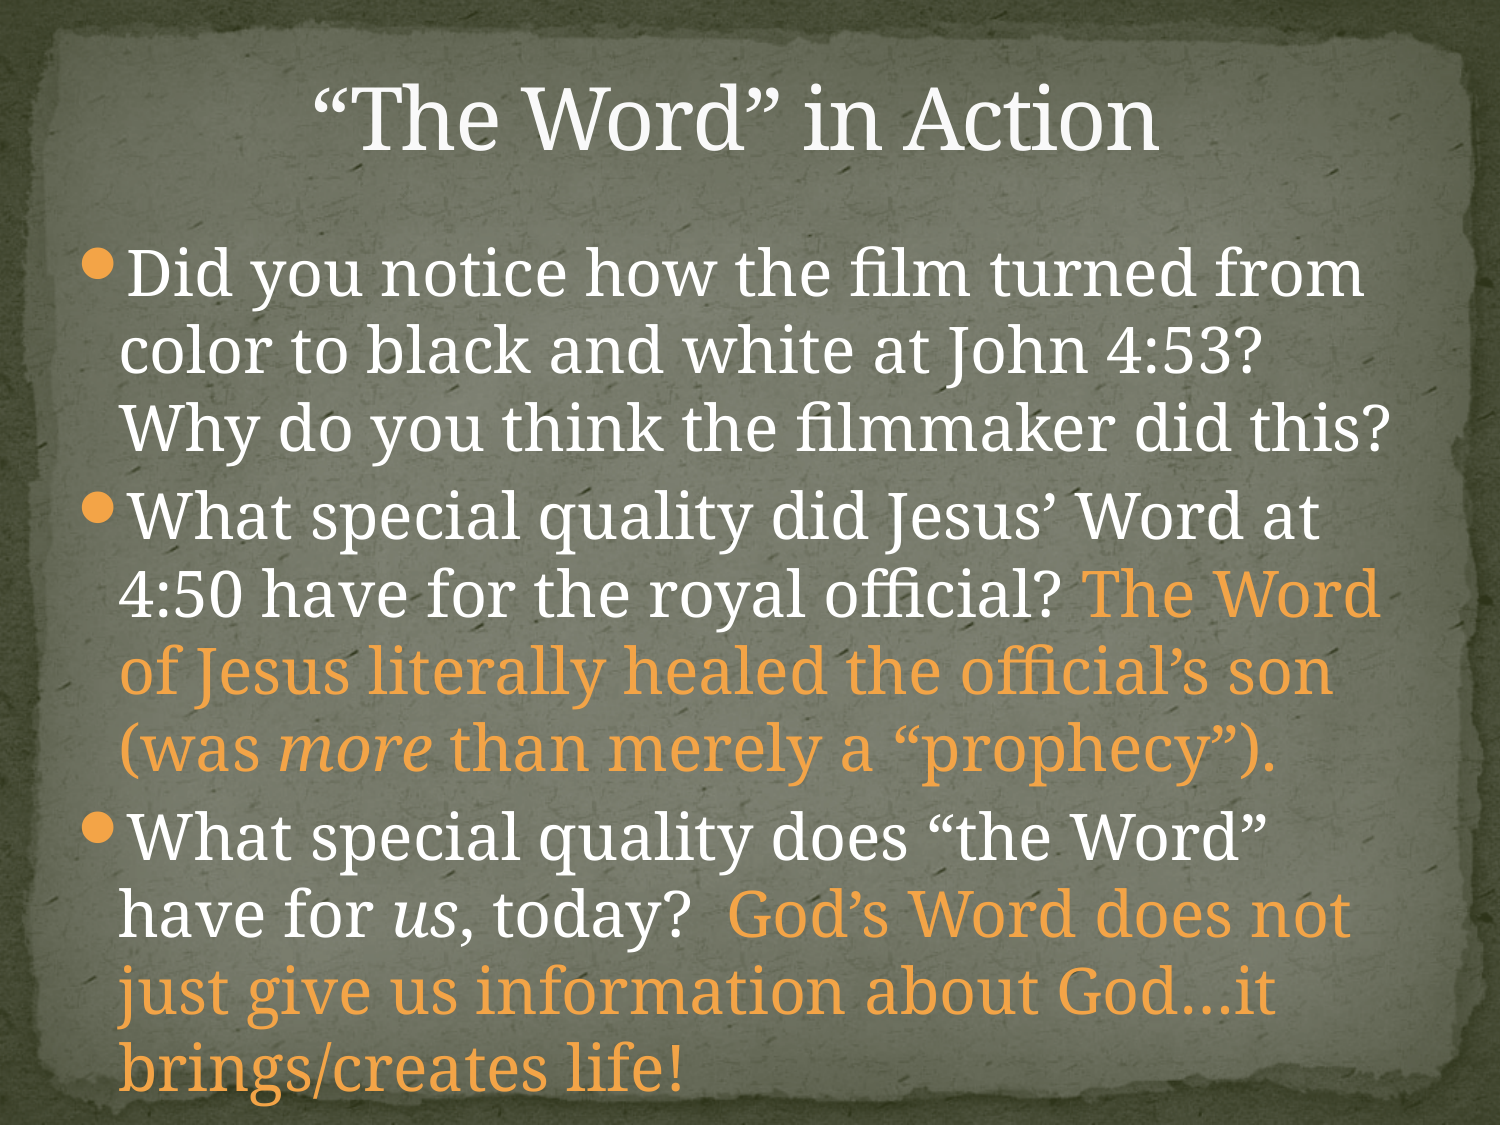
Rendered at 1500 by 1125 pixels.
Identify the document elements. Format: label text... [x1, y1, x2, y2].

title “The Word” in Action [60, 0, 1411, 176]
list Did you notice how the film turned from color to black and white at John 4:53? Why do you think the filmmaker did this? What special quality did Jesus’ Word at 4:50 have for the royal official? The Word of Jesus literally healed the official’s son (was more than merely a “prophecy”). What special quality does “the Word” have for us, today? God’s Word does not just give us information about God…it brings/creates life! [62, 224, 1438, 1125]
